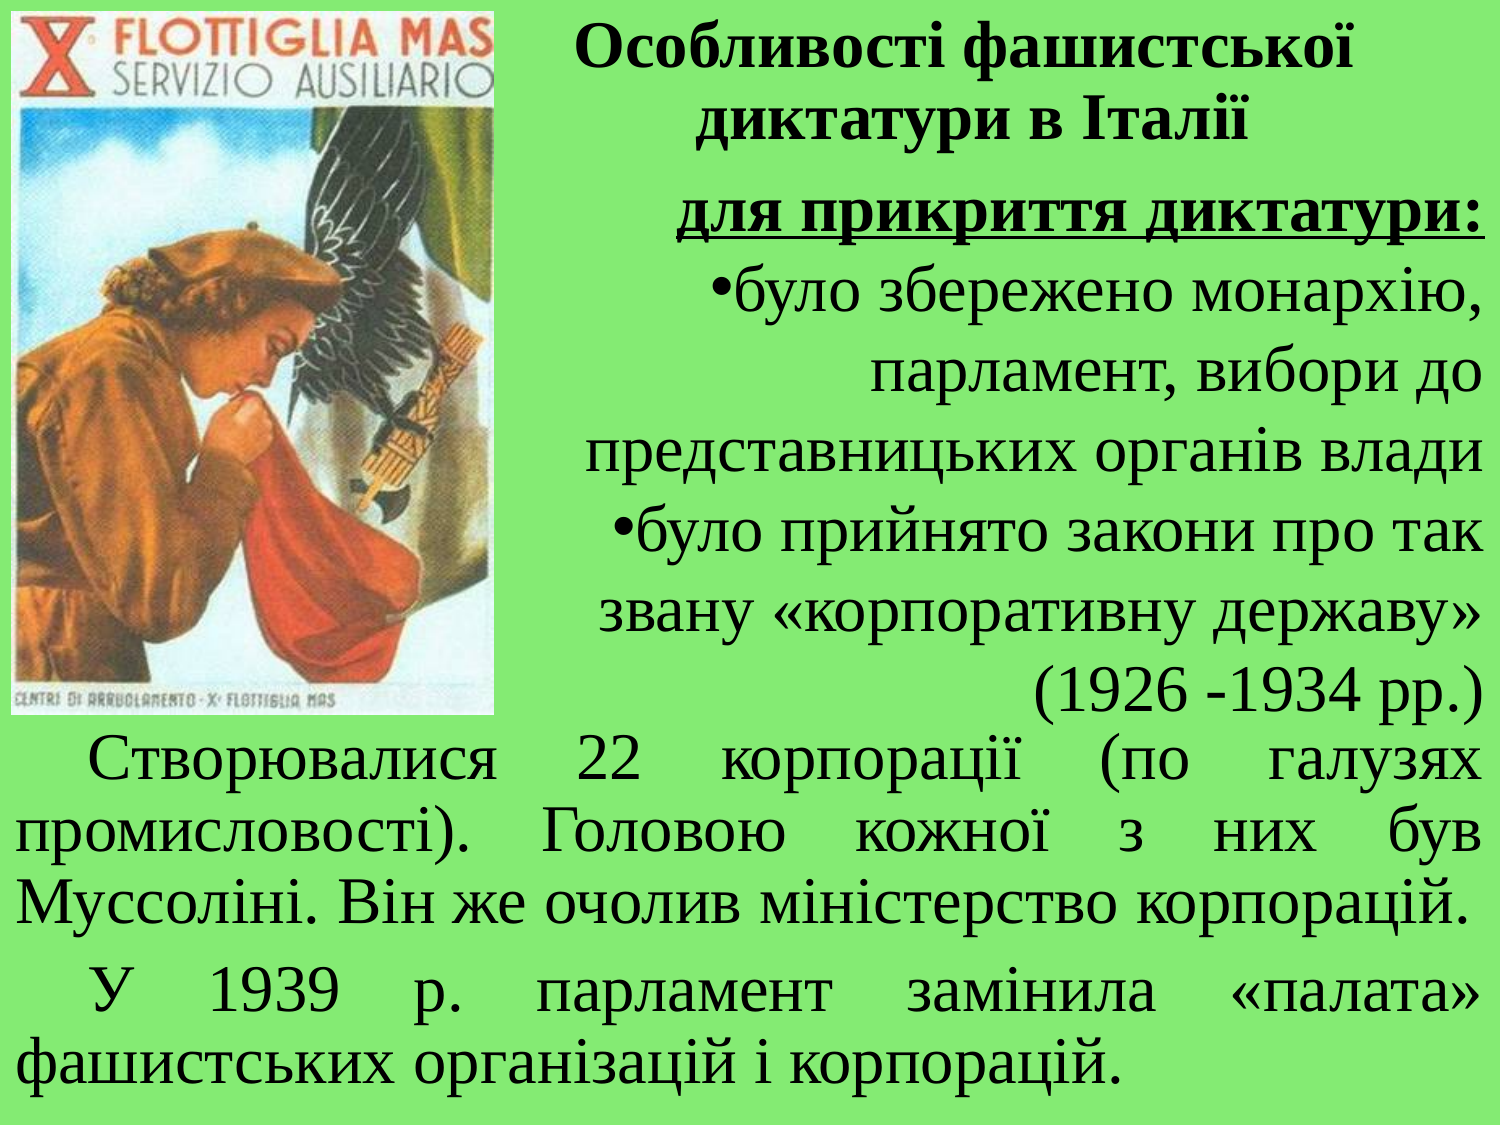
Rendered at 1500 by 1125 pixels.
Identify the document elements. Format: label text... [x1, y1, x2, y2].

title Особливості фашистської диктатури в Італії [445, 0, 1500, 157]
text_box для прикриття диктатури: було збережено монархію, парламент, вибори до представницьких органів влади було прийнято закони про так звану «корпоративну державу» (1926 -1934 рр.) [421, 157, 1500, 733]
list Створювалися 22 корпорації (по галузях промисловості). Головою кожної з них був Муссоліні. Він же очолив міністерство корпорацій. У 1939 р. парламент замінила «палата» фашистських організацій і корпорацій. [0, 714, 1500, 1125]
picture [11, 11, 494, 715]
